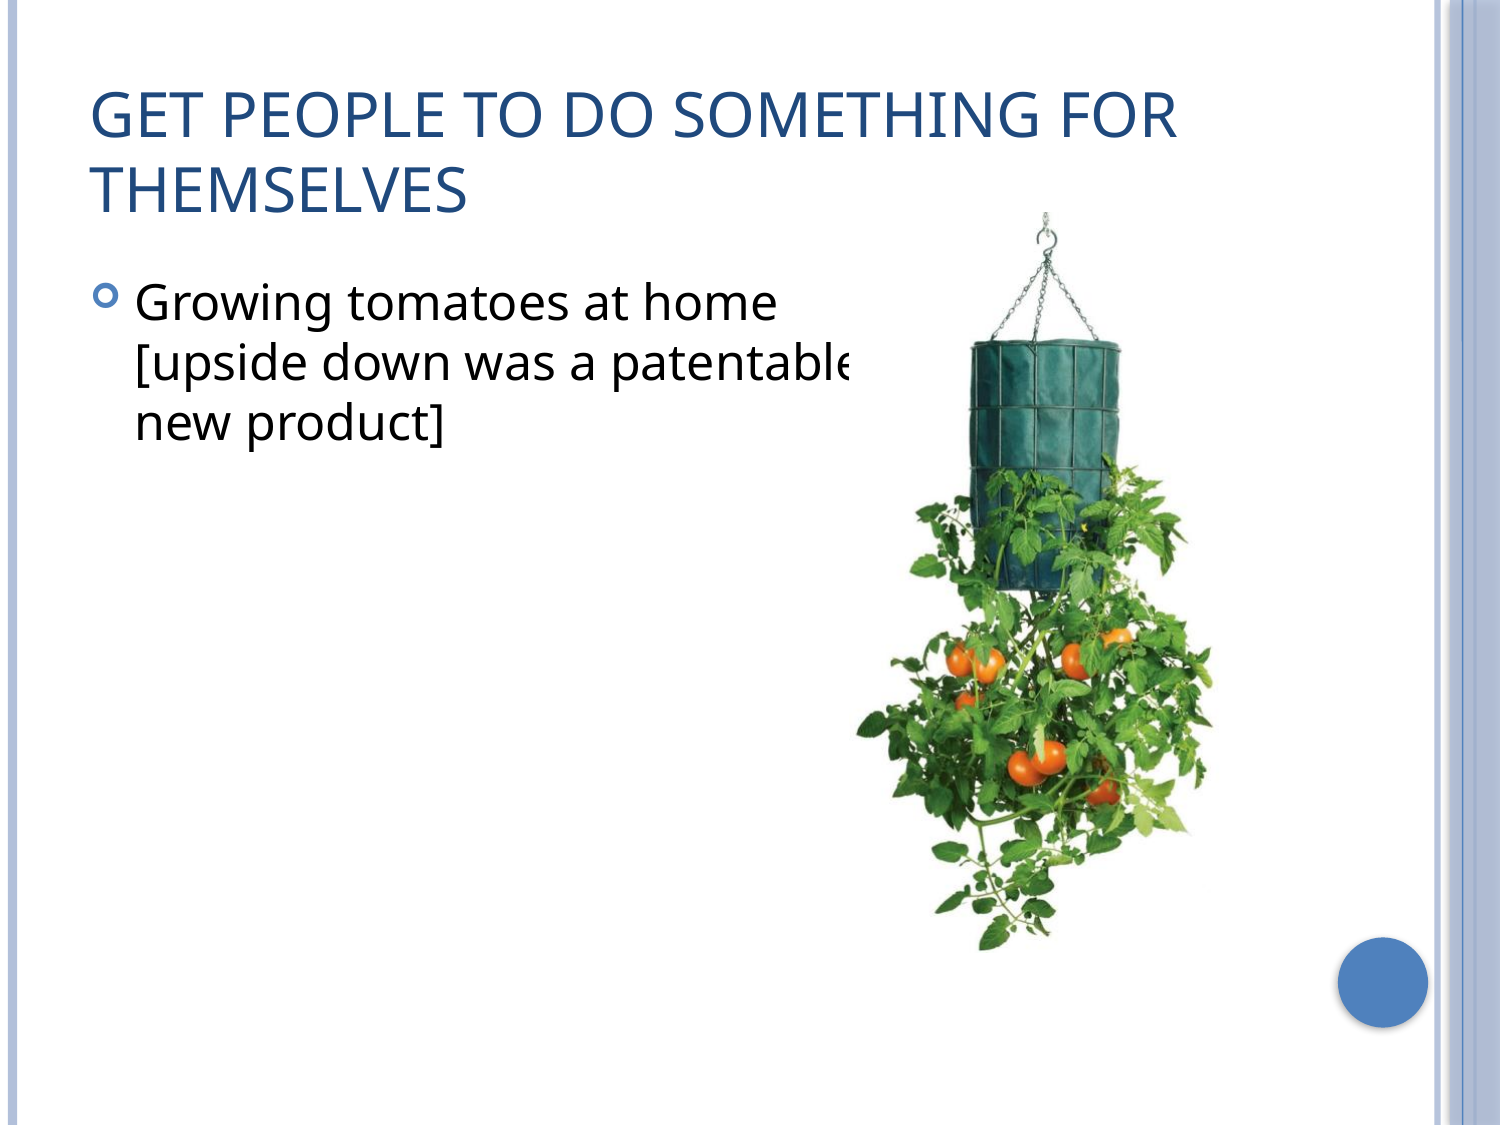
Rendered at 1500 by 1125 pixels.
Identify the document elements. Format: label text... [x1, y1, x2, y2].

list Growing tomatoes at home [upside down was a patentable new product] [75, 262, 1300, 1062]
picture [849, 211, 1220, 953]
title Get People to Do Something for Themselves [75, 45, 1300, 233]
